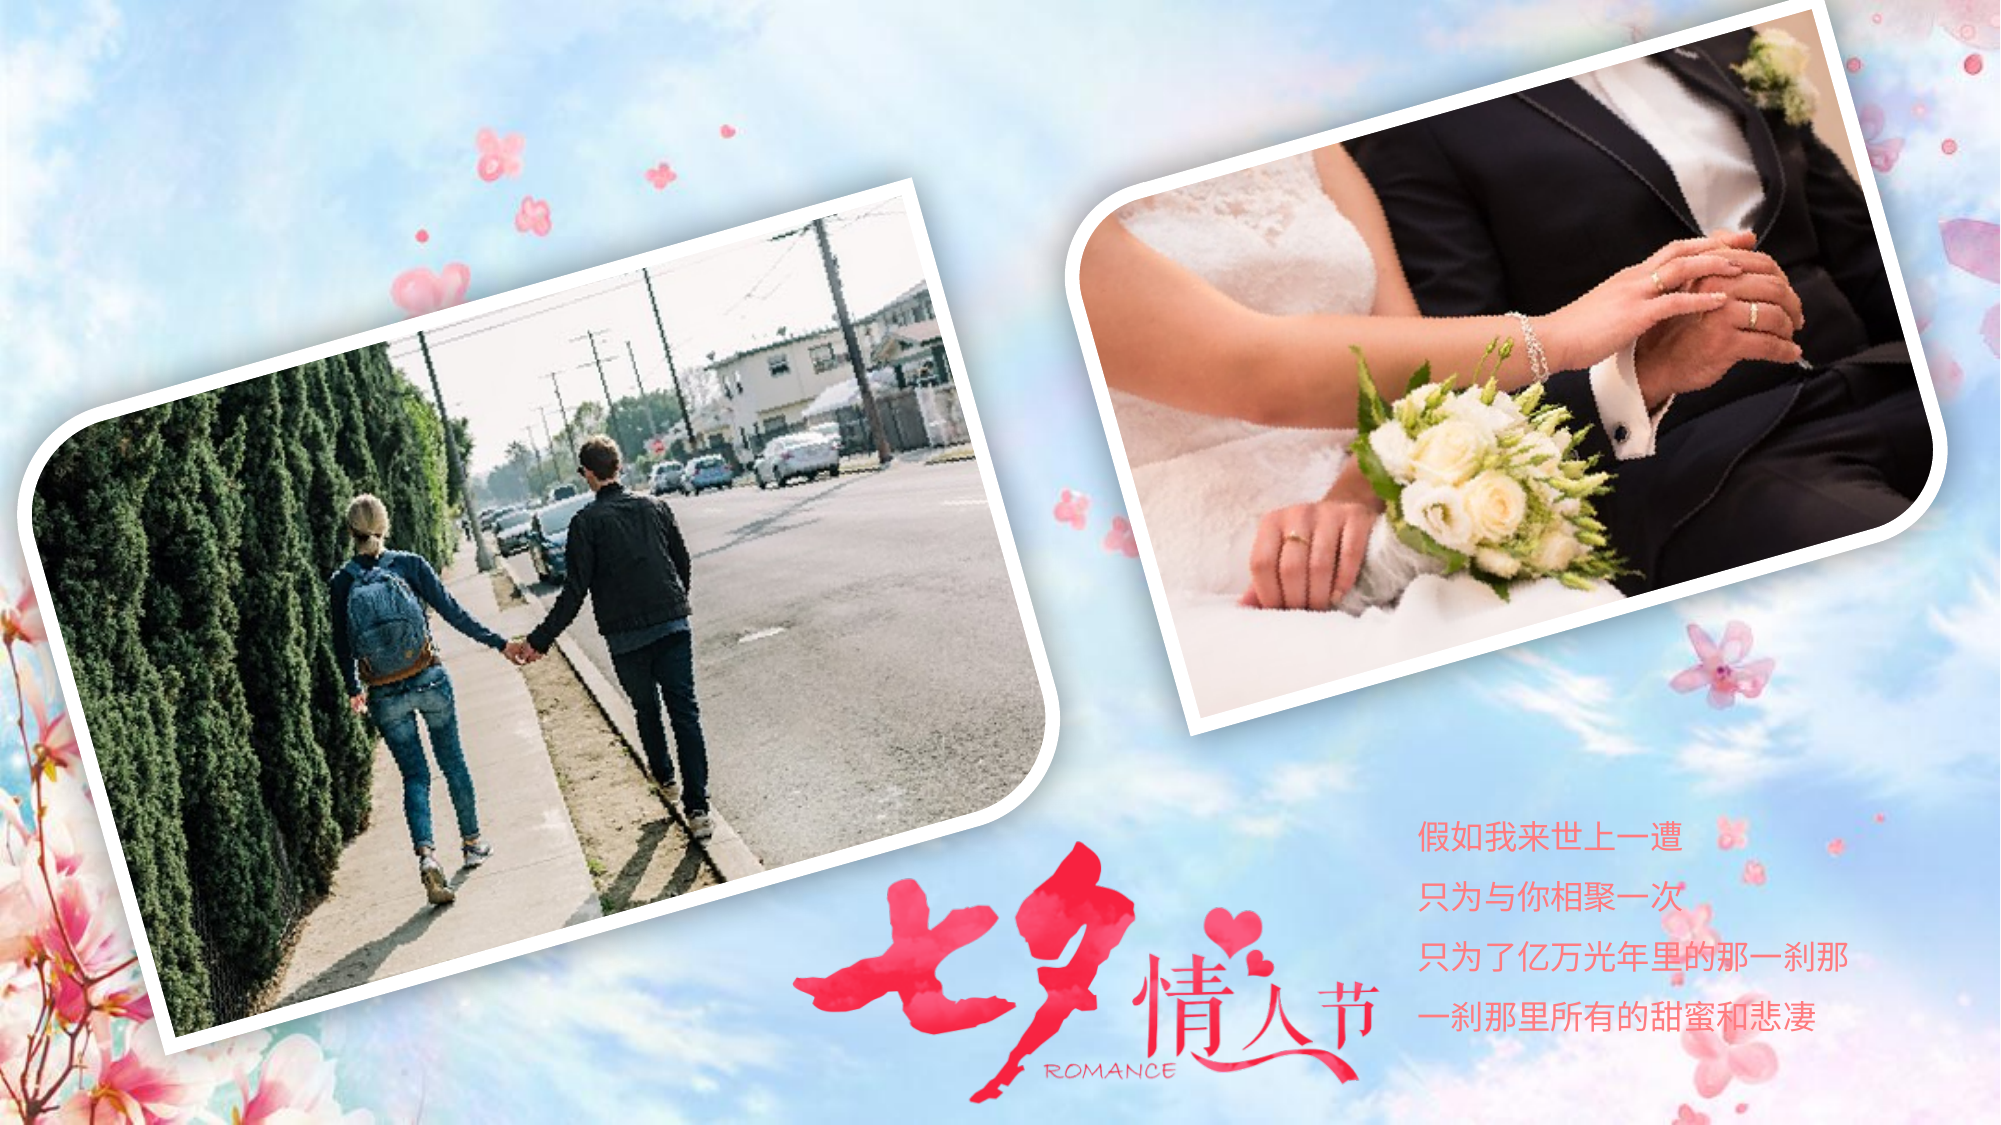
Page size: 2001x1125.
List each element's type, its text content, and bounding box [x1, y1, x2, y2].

text_box 假如我来世上一遭 只为与你相聚一次 只为了亿万光年里的那一刹那 一刹那里所有的甜蜜和悲凄 [1403, 789, 1929, 1044]
picture [0, 0, 2001, 1125]
